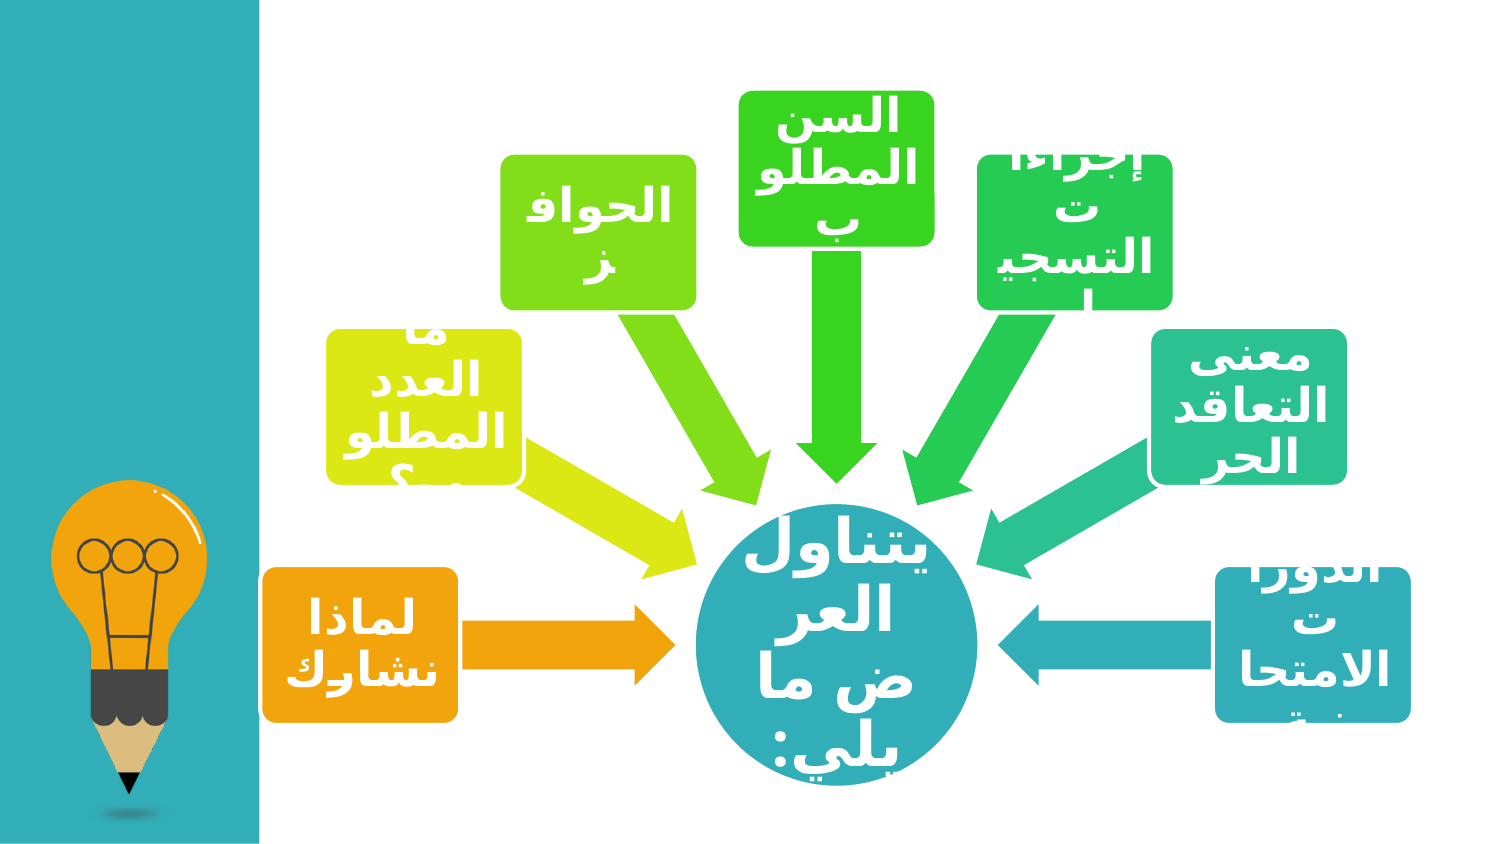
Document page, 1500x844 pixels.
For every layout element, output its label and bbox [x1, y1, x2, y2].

text_box [249, 88, 1424, 789]
picture [51, 480, 207, 826]
